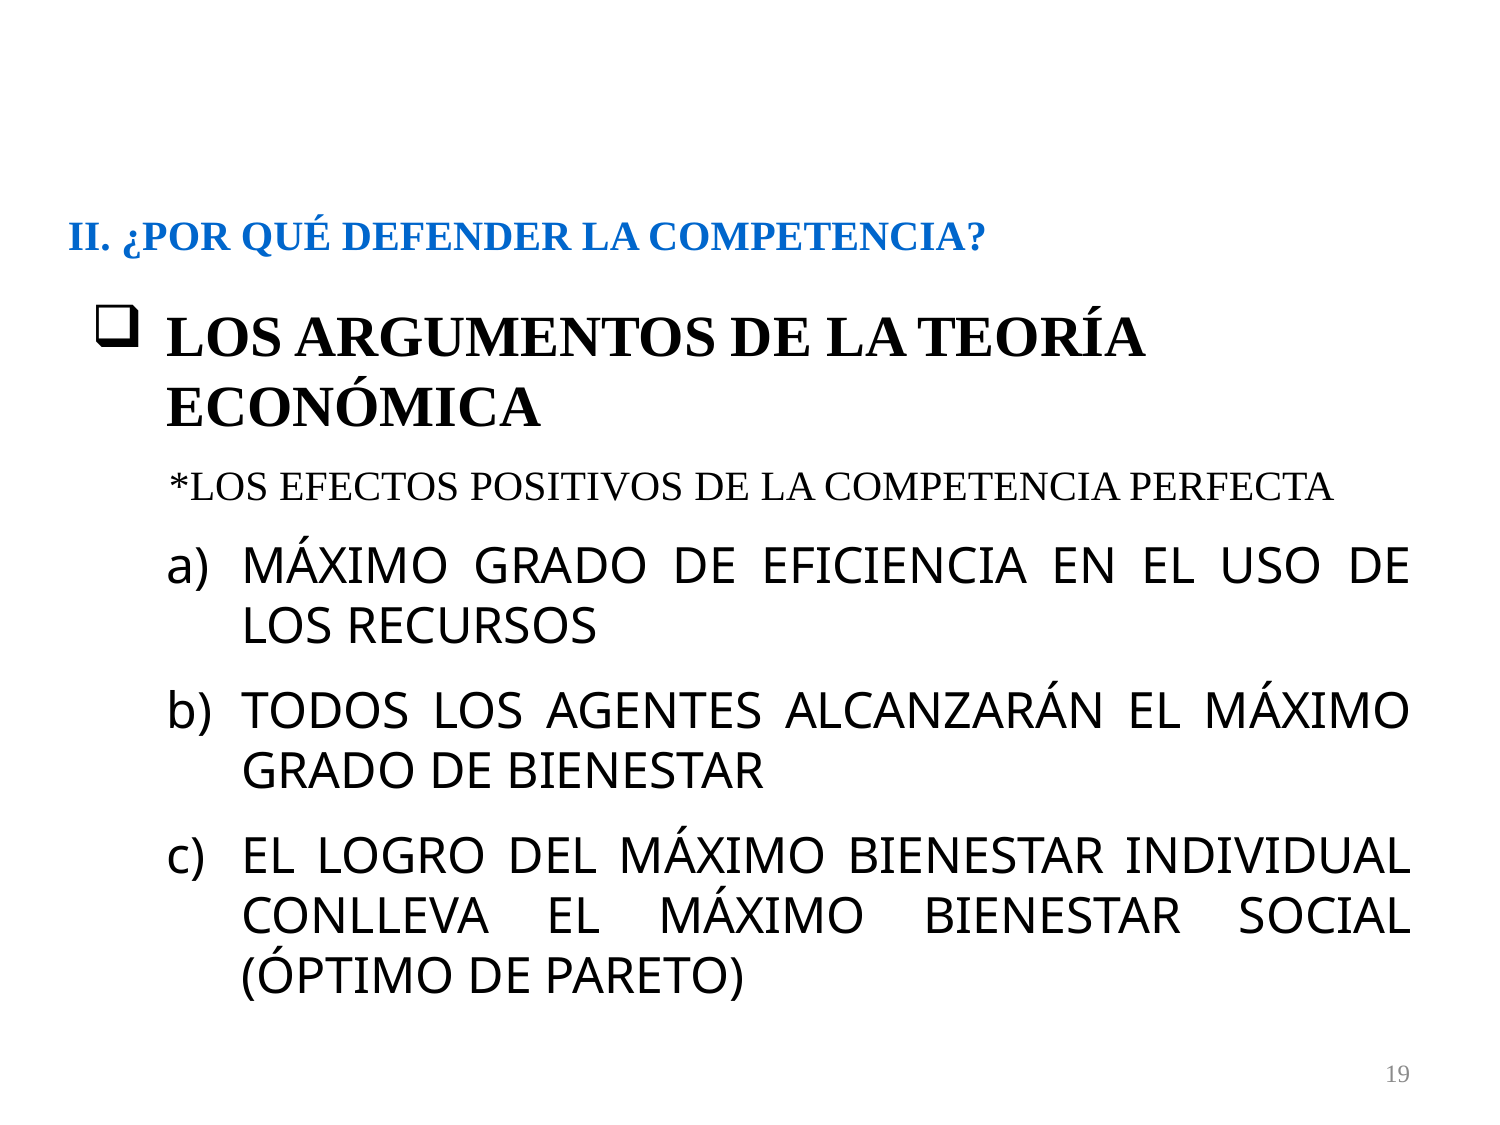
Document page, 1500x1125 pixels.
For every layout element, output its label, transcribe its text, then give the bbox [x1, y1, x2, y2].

text_box LOS ARGUMENTOS DE LA TEORÍA ECONÓMICA *LOS EFECTOS POSITIVOS DE LA COMPETENCIA PERFECTA MÁXIMO GRADO DE EFICIENCIA EN EL USO DE LOS RECURSOS TODOS LOS AGENTES ALCANZARÁN EL MÁXIMO GRADO DE BIENESTAR EL LOGRO DEL MÁXIMO BIENESTAR INDIVIDUAL CONLLEVA EL MÁXIMO BIENESTAR SOCIAL (ÓPTIMO DE PARETO) [76, 290, 1427, 1012]
slide_number 19 [1074, 1042, 1425, 1103]
text_box II. ¿POR QUÉ DEFENDER LA COMPETENCIA? [53, 206, 1046, 267]
